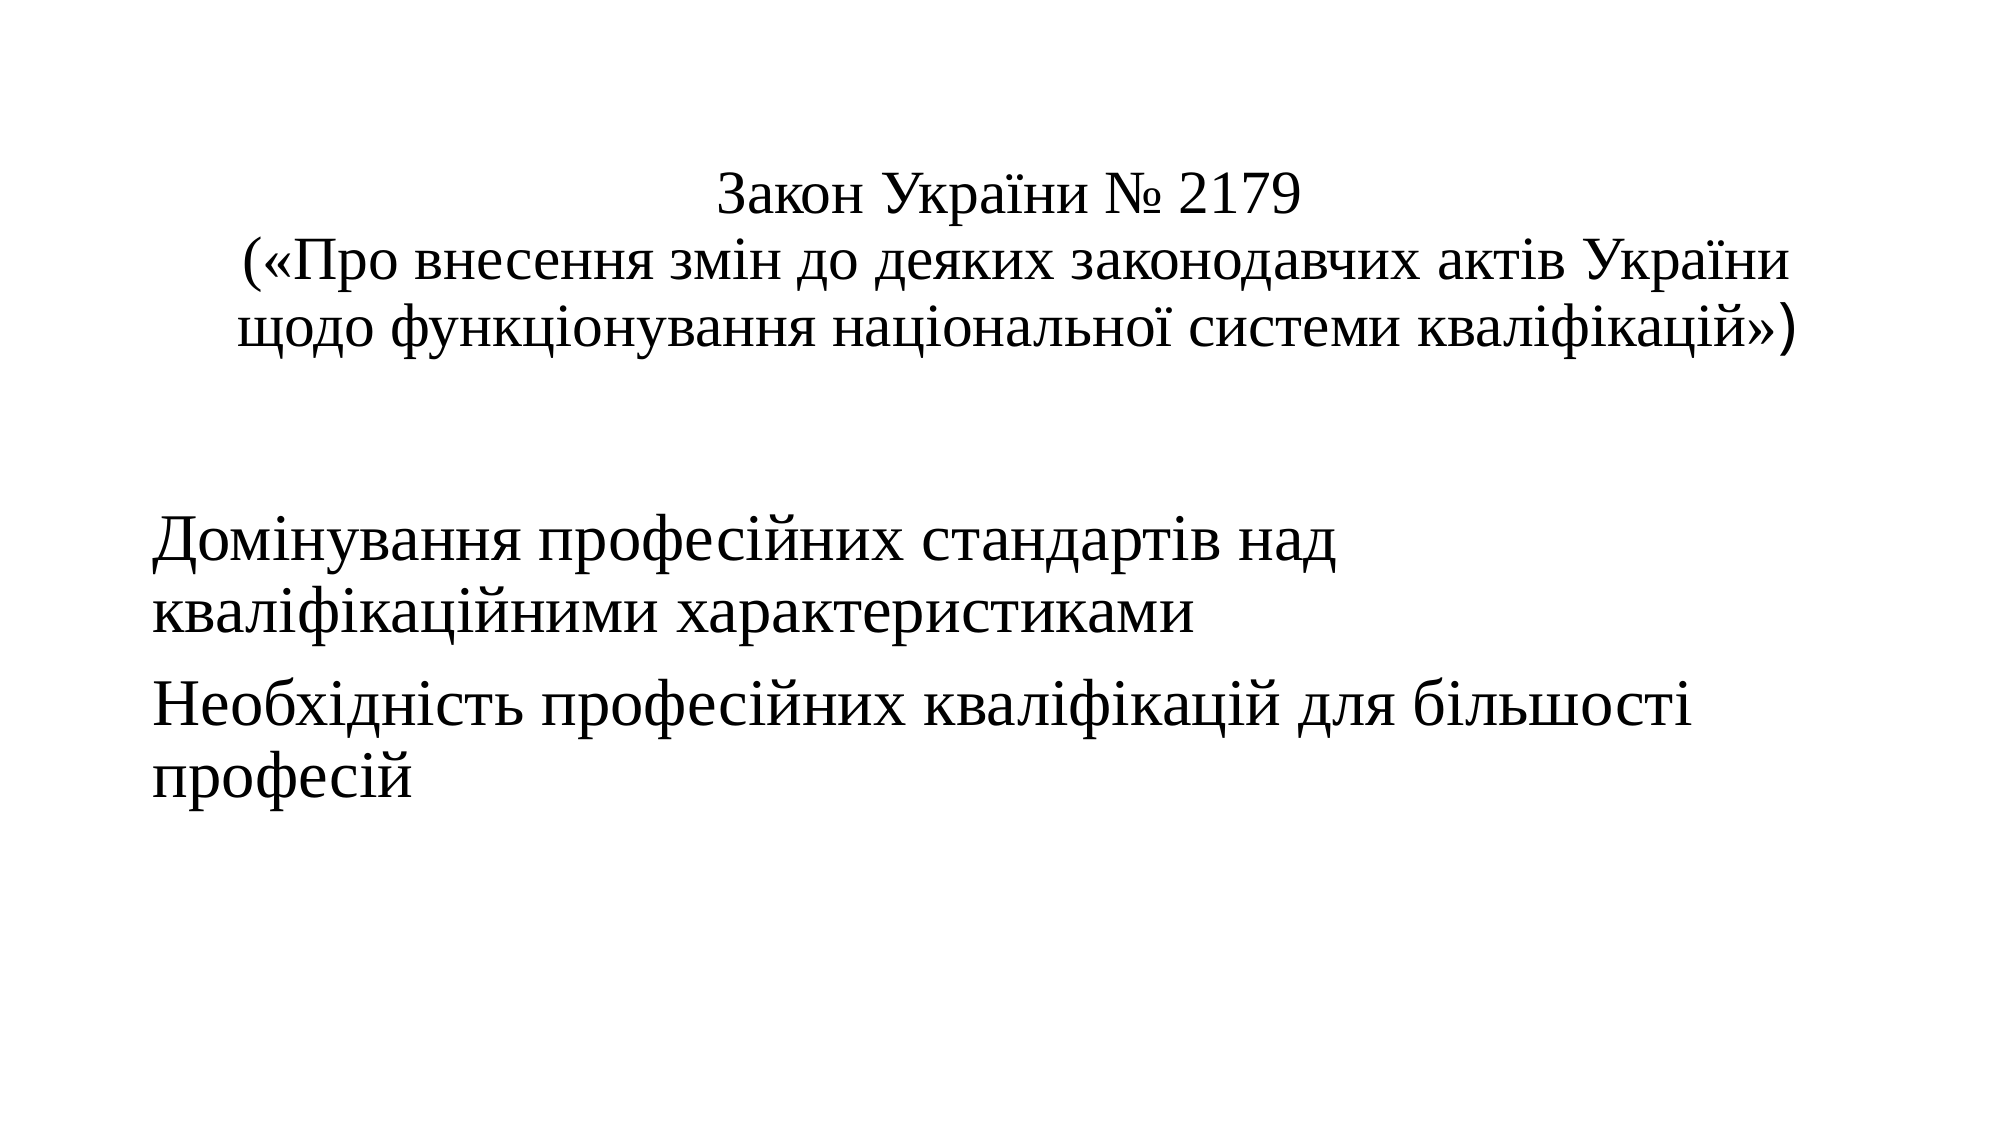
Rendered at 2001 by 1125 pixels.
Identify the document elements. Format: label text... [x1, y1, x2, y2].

list Домінування професійних стандартів над кваліфікаційними характеристиками Необхідність професійних кваліфікацій для більшості професій [137, 495, 1863, 1125]
title Закон України № 2179 («Про внесення змін до деяких законодавчих актів України щодо функціонування національної системи кваліфікацій») [154, 151, 1880, 369]
